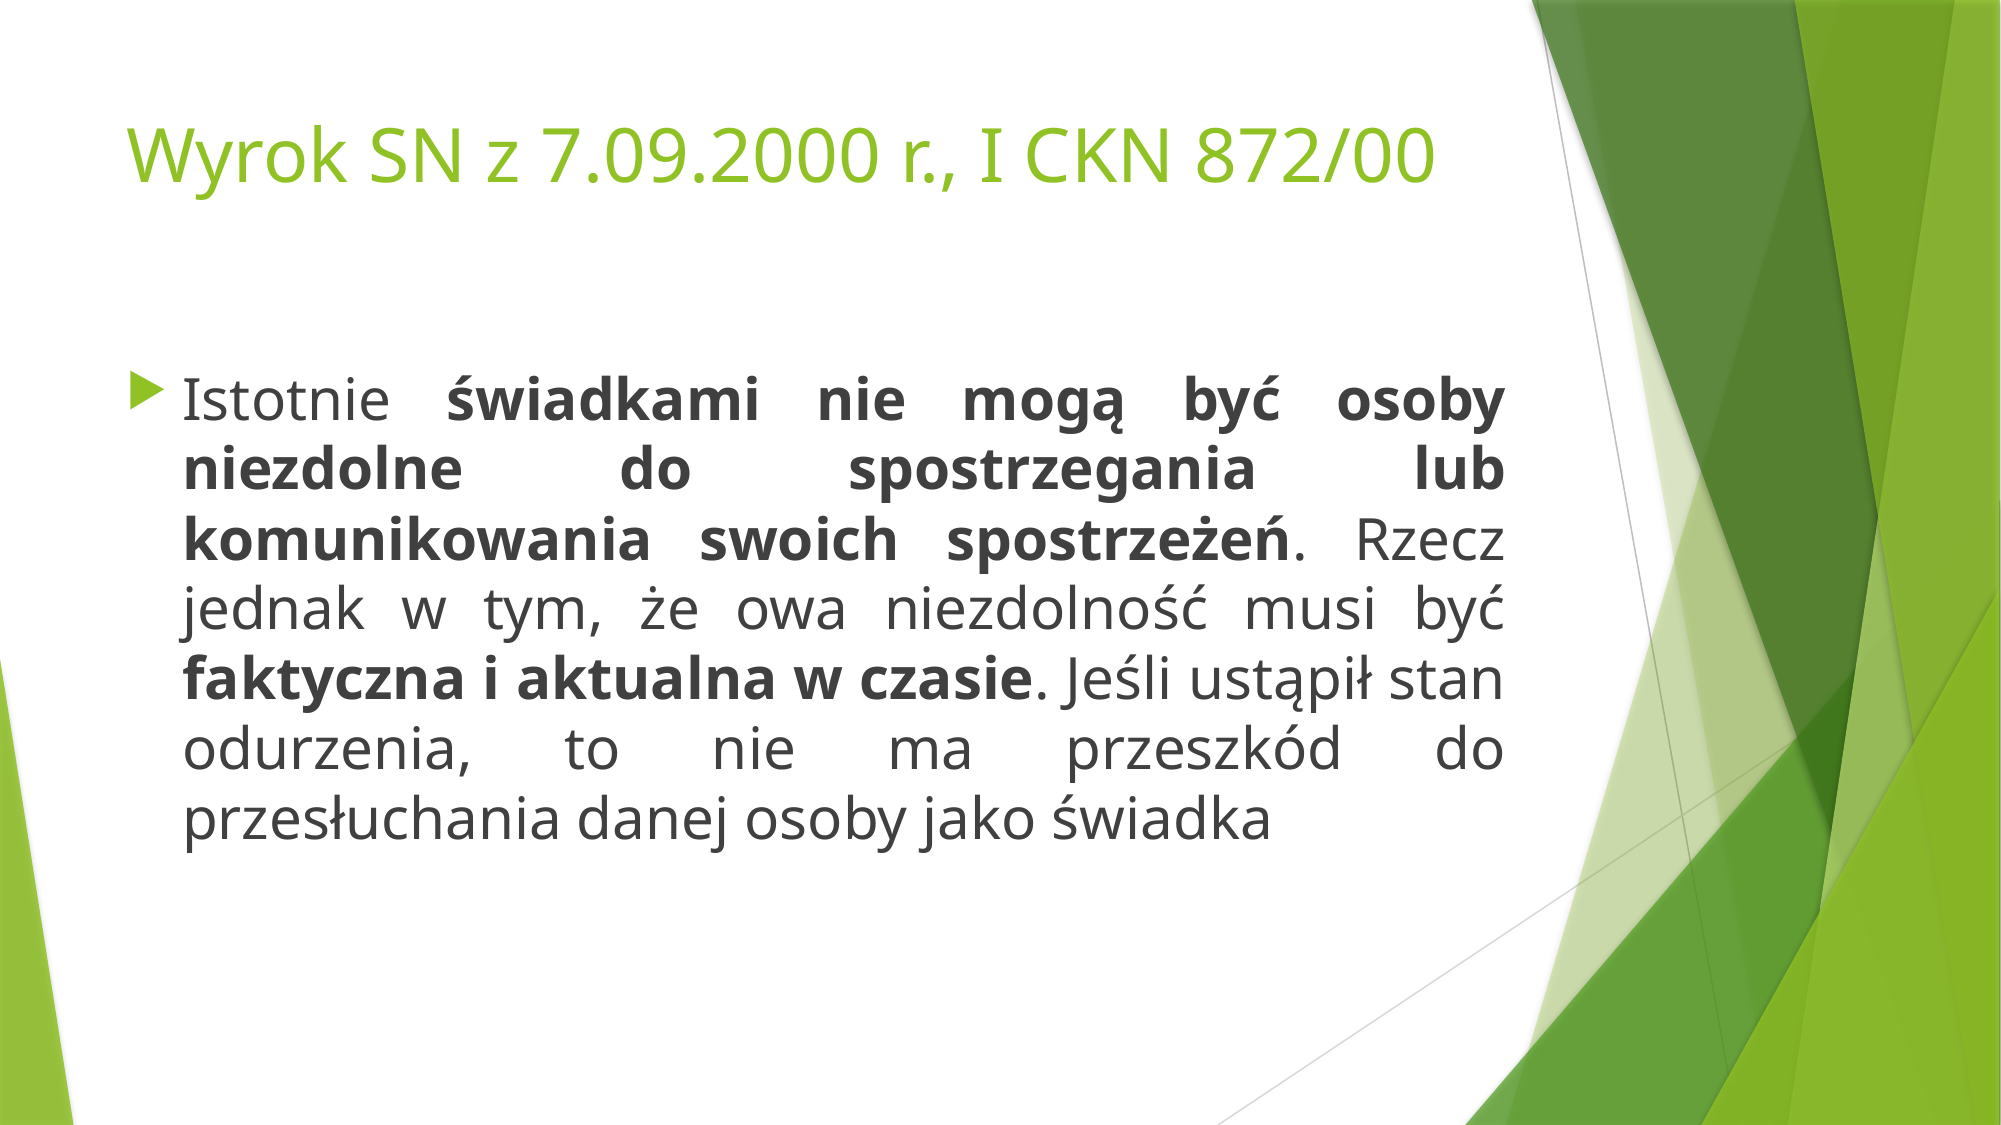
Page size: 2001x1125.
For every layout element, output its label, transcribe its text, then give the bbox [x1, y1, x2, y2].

list Istotnie świadkami nie mogą być osoby niezdolne do spostrzegania lub komunikowania swoich spostrzeżeń. Rzecz jednak w tym, że owa niezdolność musi być faktyczna i aktualna w czasie. Jeśli ustąpił stan odurzenia, to nie ma przeszkód do przesłuchania danej osoby jako świadka [111, 354, 1522, 992]
title Wyrok SN z 7.09.2000 r., I CKN 872/00 [111, 99, 1522, 317]
